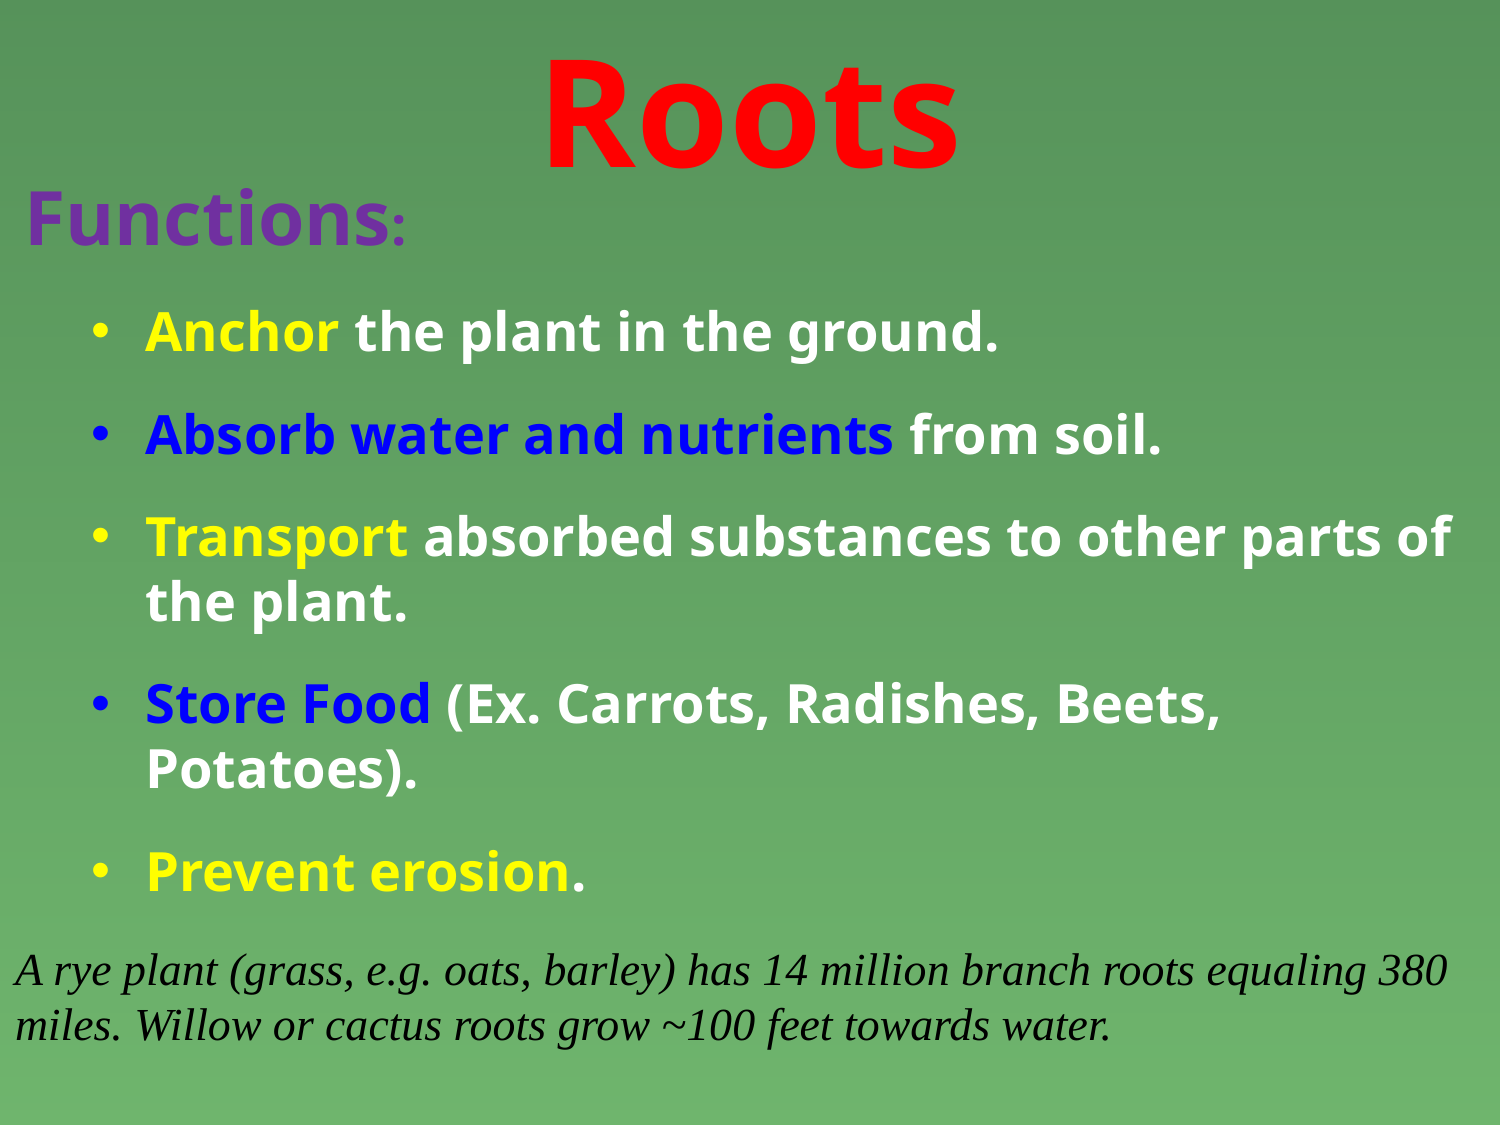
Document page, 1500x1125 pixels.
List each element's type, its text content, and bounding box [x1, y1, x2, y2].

list Functions: Anchor the plant in the ground. Absorb water and nutrients from soil. Transport absorbed substances to other parts of the plant. Store Food (Ex. Carrots, Radishes, Beets, Potatoes). Prevent erosion. A rye plant (grass, e.g. oats, barley) has 14 million branch roots equaling 380 miles. Willow or cactus roots grow ~100 feet towards water. [0, 162, 1500, 1113]
title Roots [74, 0, 1426, 162]
